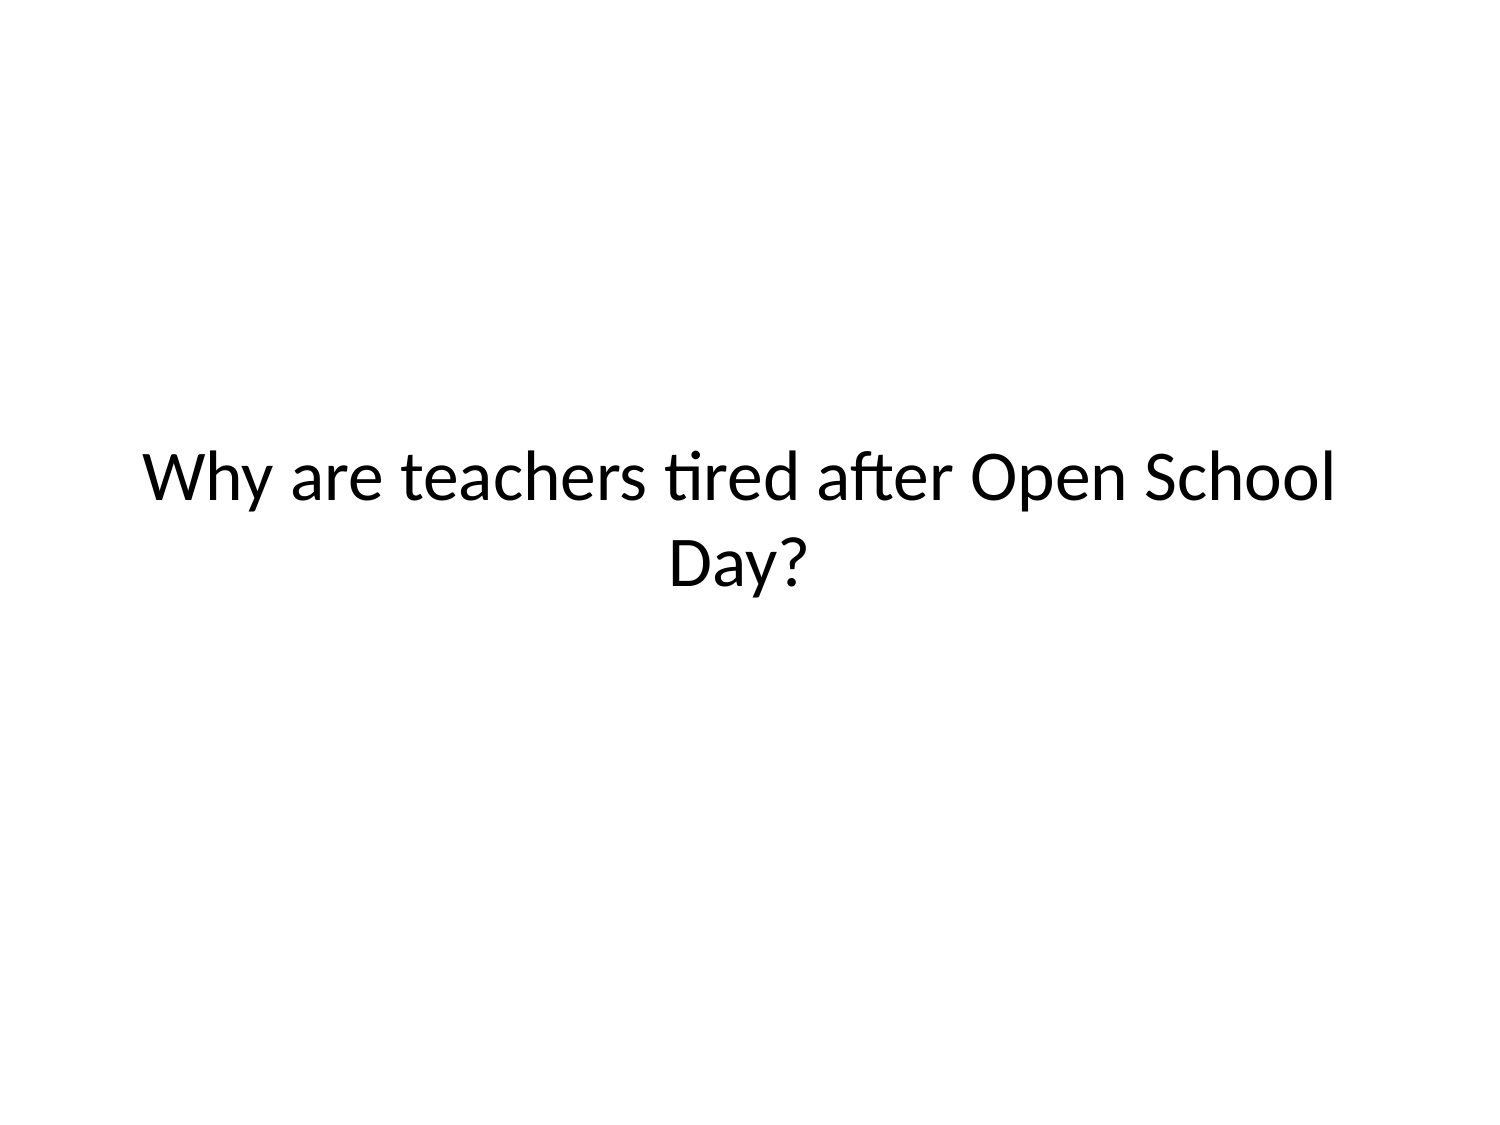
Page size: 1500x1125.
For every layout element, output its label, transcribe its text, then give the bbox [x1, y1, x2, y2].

title Why are teachers tired after Open School Day? [64, 420, 1415, 609]
